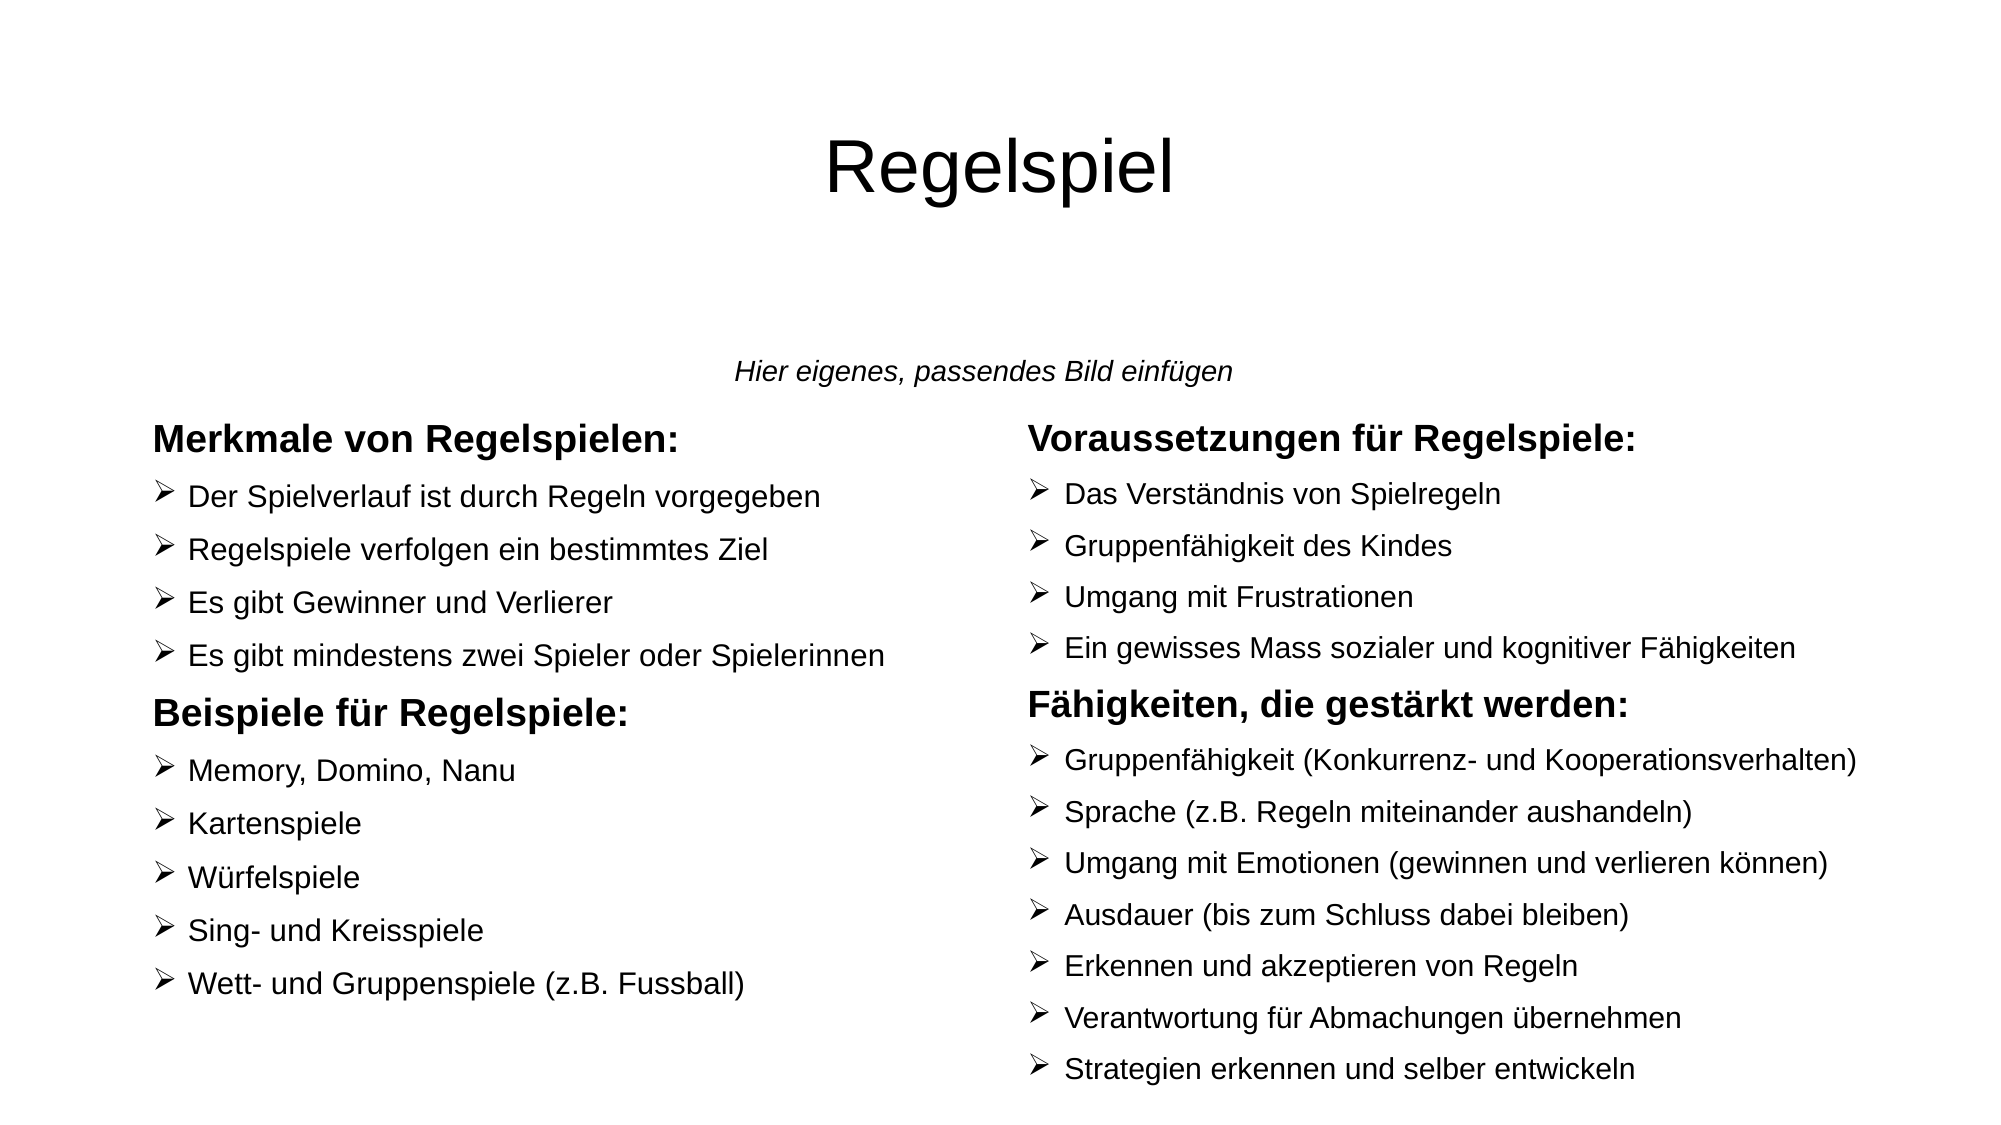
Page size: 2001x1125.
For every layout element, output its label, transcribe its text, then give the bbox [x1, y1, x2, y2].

list Voraussetzungen für Regelspiele: Das Verständnis von Spielregeln Gruppenfähigkeit des Kindes Umgang mit Frustrationen Ein gewisses Mass sozialer und kognitiver Fähigkeiten Fähigkeiten, die gestärkt werden: Gruppenfähigkeit (Konkurrenz- und Kooperationsverhalten) Sprache (z.B. Regeln miteinander aushandeln) Umgang mit Emotionen (gewinnen und verlieren können) Ausdauer (bis zum Schluss dabei bleiben) Erkennen und akzeptieren von Regeln Verantwortung für Abmachungen übernehmen Strategien erkennen und selber entwickeln [1012, 410, 1938, 1097]
list Merkmale von Regelspielen: Der Spielverlauf ist durch Regeln vorgegeben Regelspiele verfolgen ein bestimmtes Ziel Es gibt Gewinner und Verlierer Es gibt mindestens zwei Spieler oder Spielerinnen Beispiele für Regelspiele: Memory, Domino, Nanu Kartenspiele Würfelspiele Sing- und Kreisspiele Wett- und Gruppenspiele (z.B. Fussball) [137, 410, 984, 1016]
list Hier eigenes, passendes Bild einfügen [561, 244, 1408, 396]
title Regelspiel [137, 59, 1863, 278]
